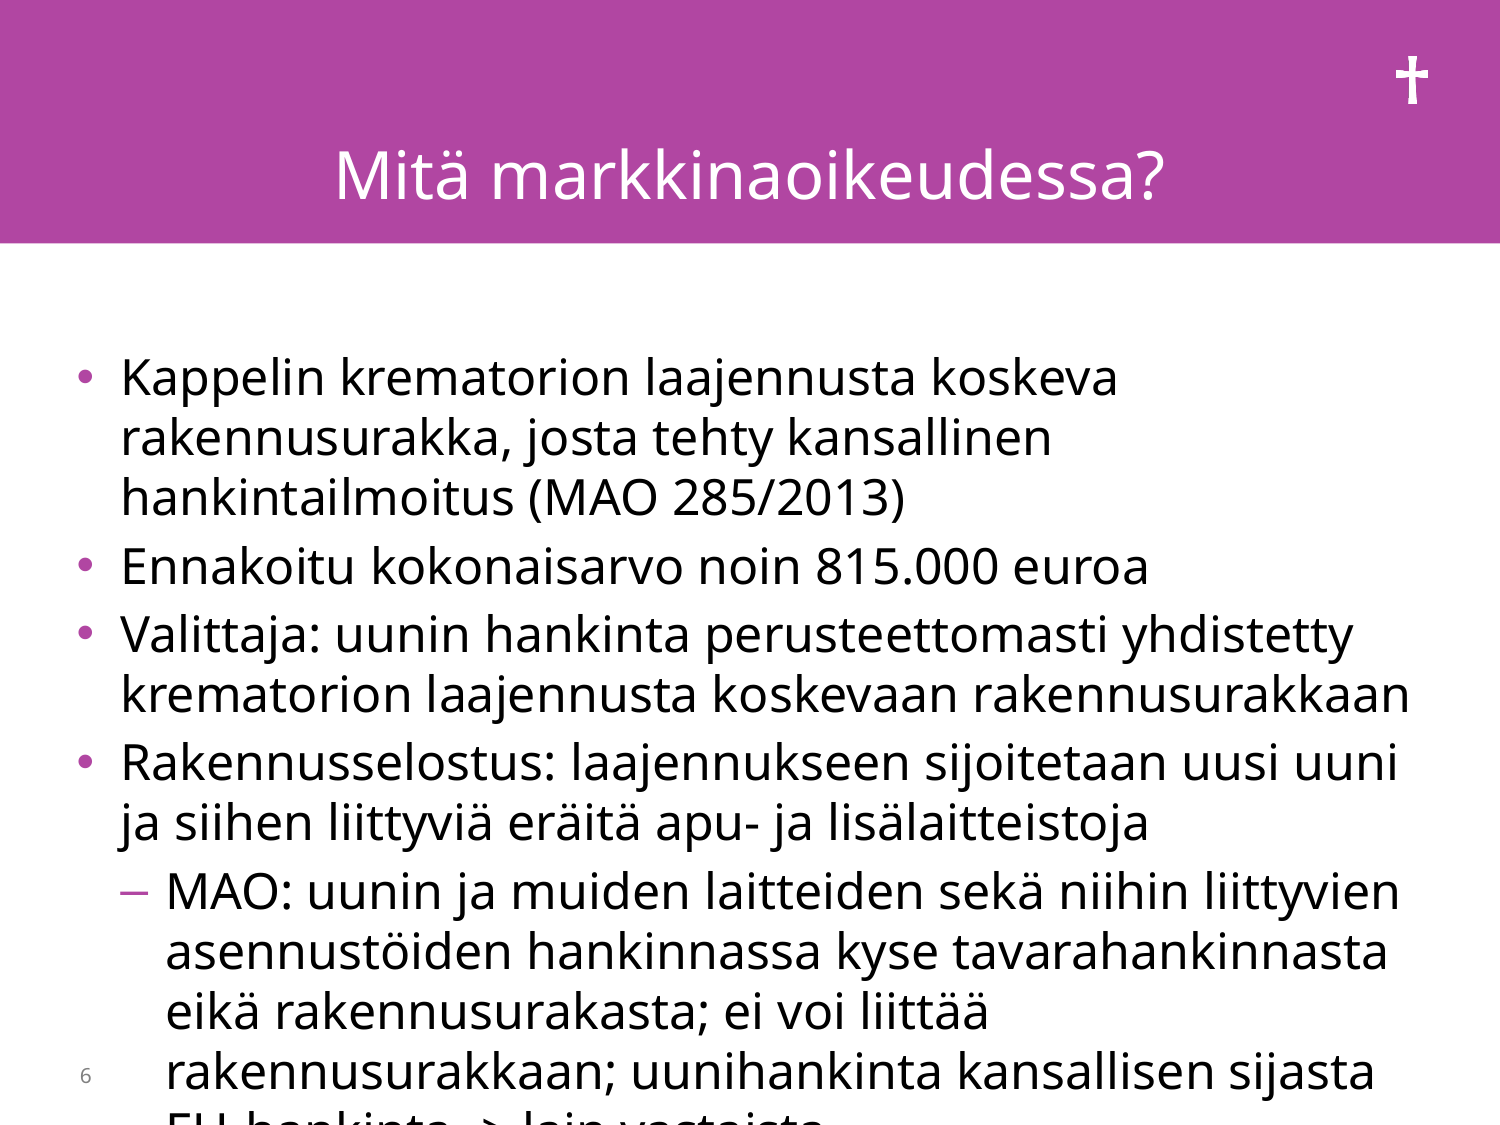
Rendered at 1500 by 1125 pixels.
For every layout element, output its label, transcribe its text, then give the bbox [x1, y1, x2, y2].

list Kappelin krematorion laajennusta koskeva rakennusurakka, josta tehty kansallinen hankintailmoitus (MAO 285/2013) Ennakoitu kokonaisarvo noin 815.000 euroa Valittaja: uunin hankinta perusteettomasti yhdistetty krematorion laajennusta koskevaan rakennusurakkaan Rakennusselostus: laajennukseen sijoitetaan uusi uuni ja siihen liittyviä eräitä apu- ja lisälaitteistoja MAO: uunin ja muiden laitteiden sekä niihin liittyvien asennustöiden hankinnassa kyse tavarahankinnasta eikä rakennusurakasta; ei voi liittää rakennusurakkaan; uunihankinta kansallisen sijasta EU-hankinta -> lain vastaista [64, 339, 1436, 1058]
slide_number [136, 1058, 442, 1094]
footer [442, 1058, 1436, 1094]
title Mitä markkinaoikeudessa? [64, 54, 1436, 220]
slide_number 6 [64, 1058, 136, 1094]
